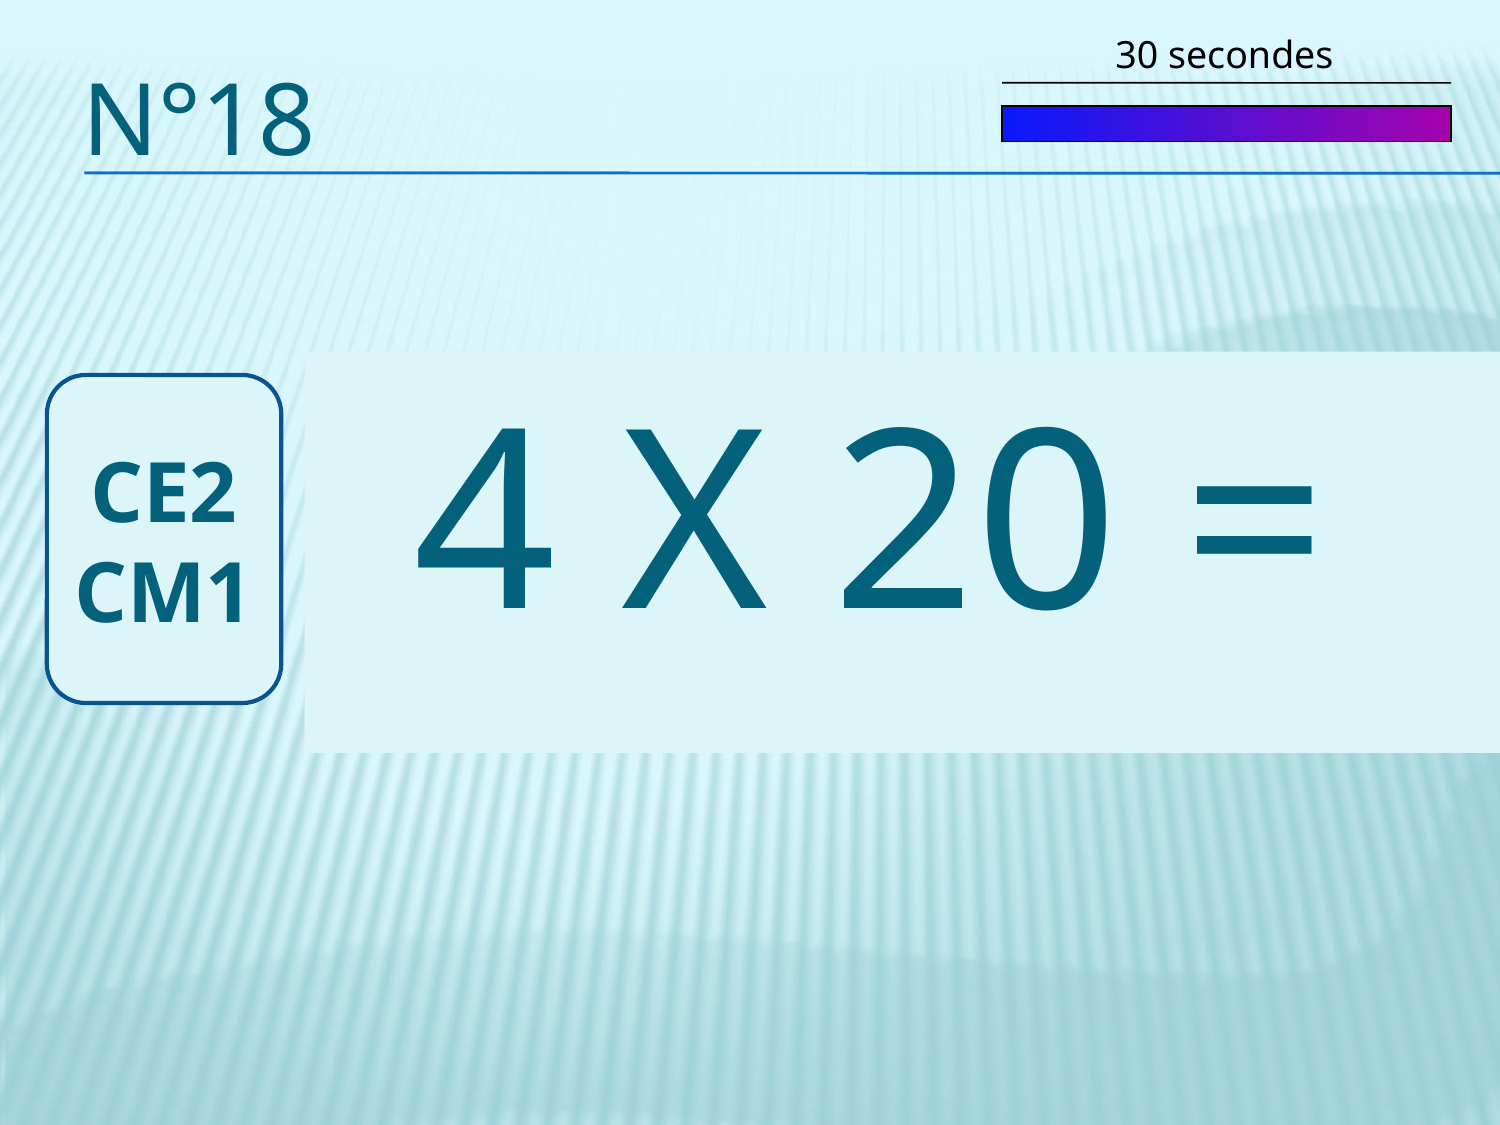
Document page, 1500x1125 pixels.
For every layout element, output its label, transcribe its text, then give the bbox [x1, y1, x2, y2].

text_box 4 X 20 = [304, 351, 1500, 753]
text_box CE2 CM1 [44, 372, 284, 706]
title n°18 [46, 46, 352, 185]
text_box [1002, 106, 1452, 142]
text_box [1001, 23, 1452, 85]
